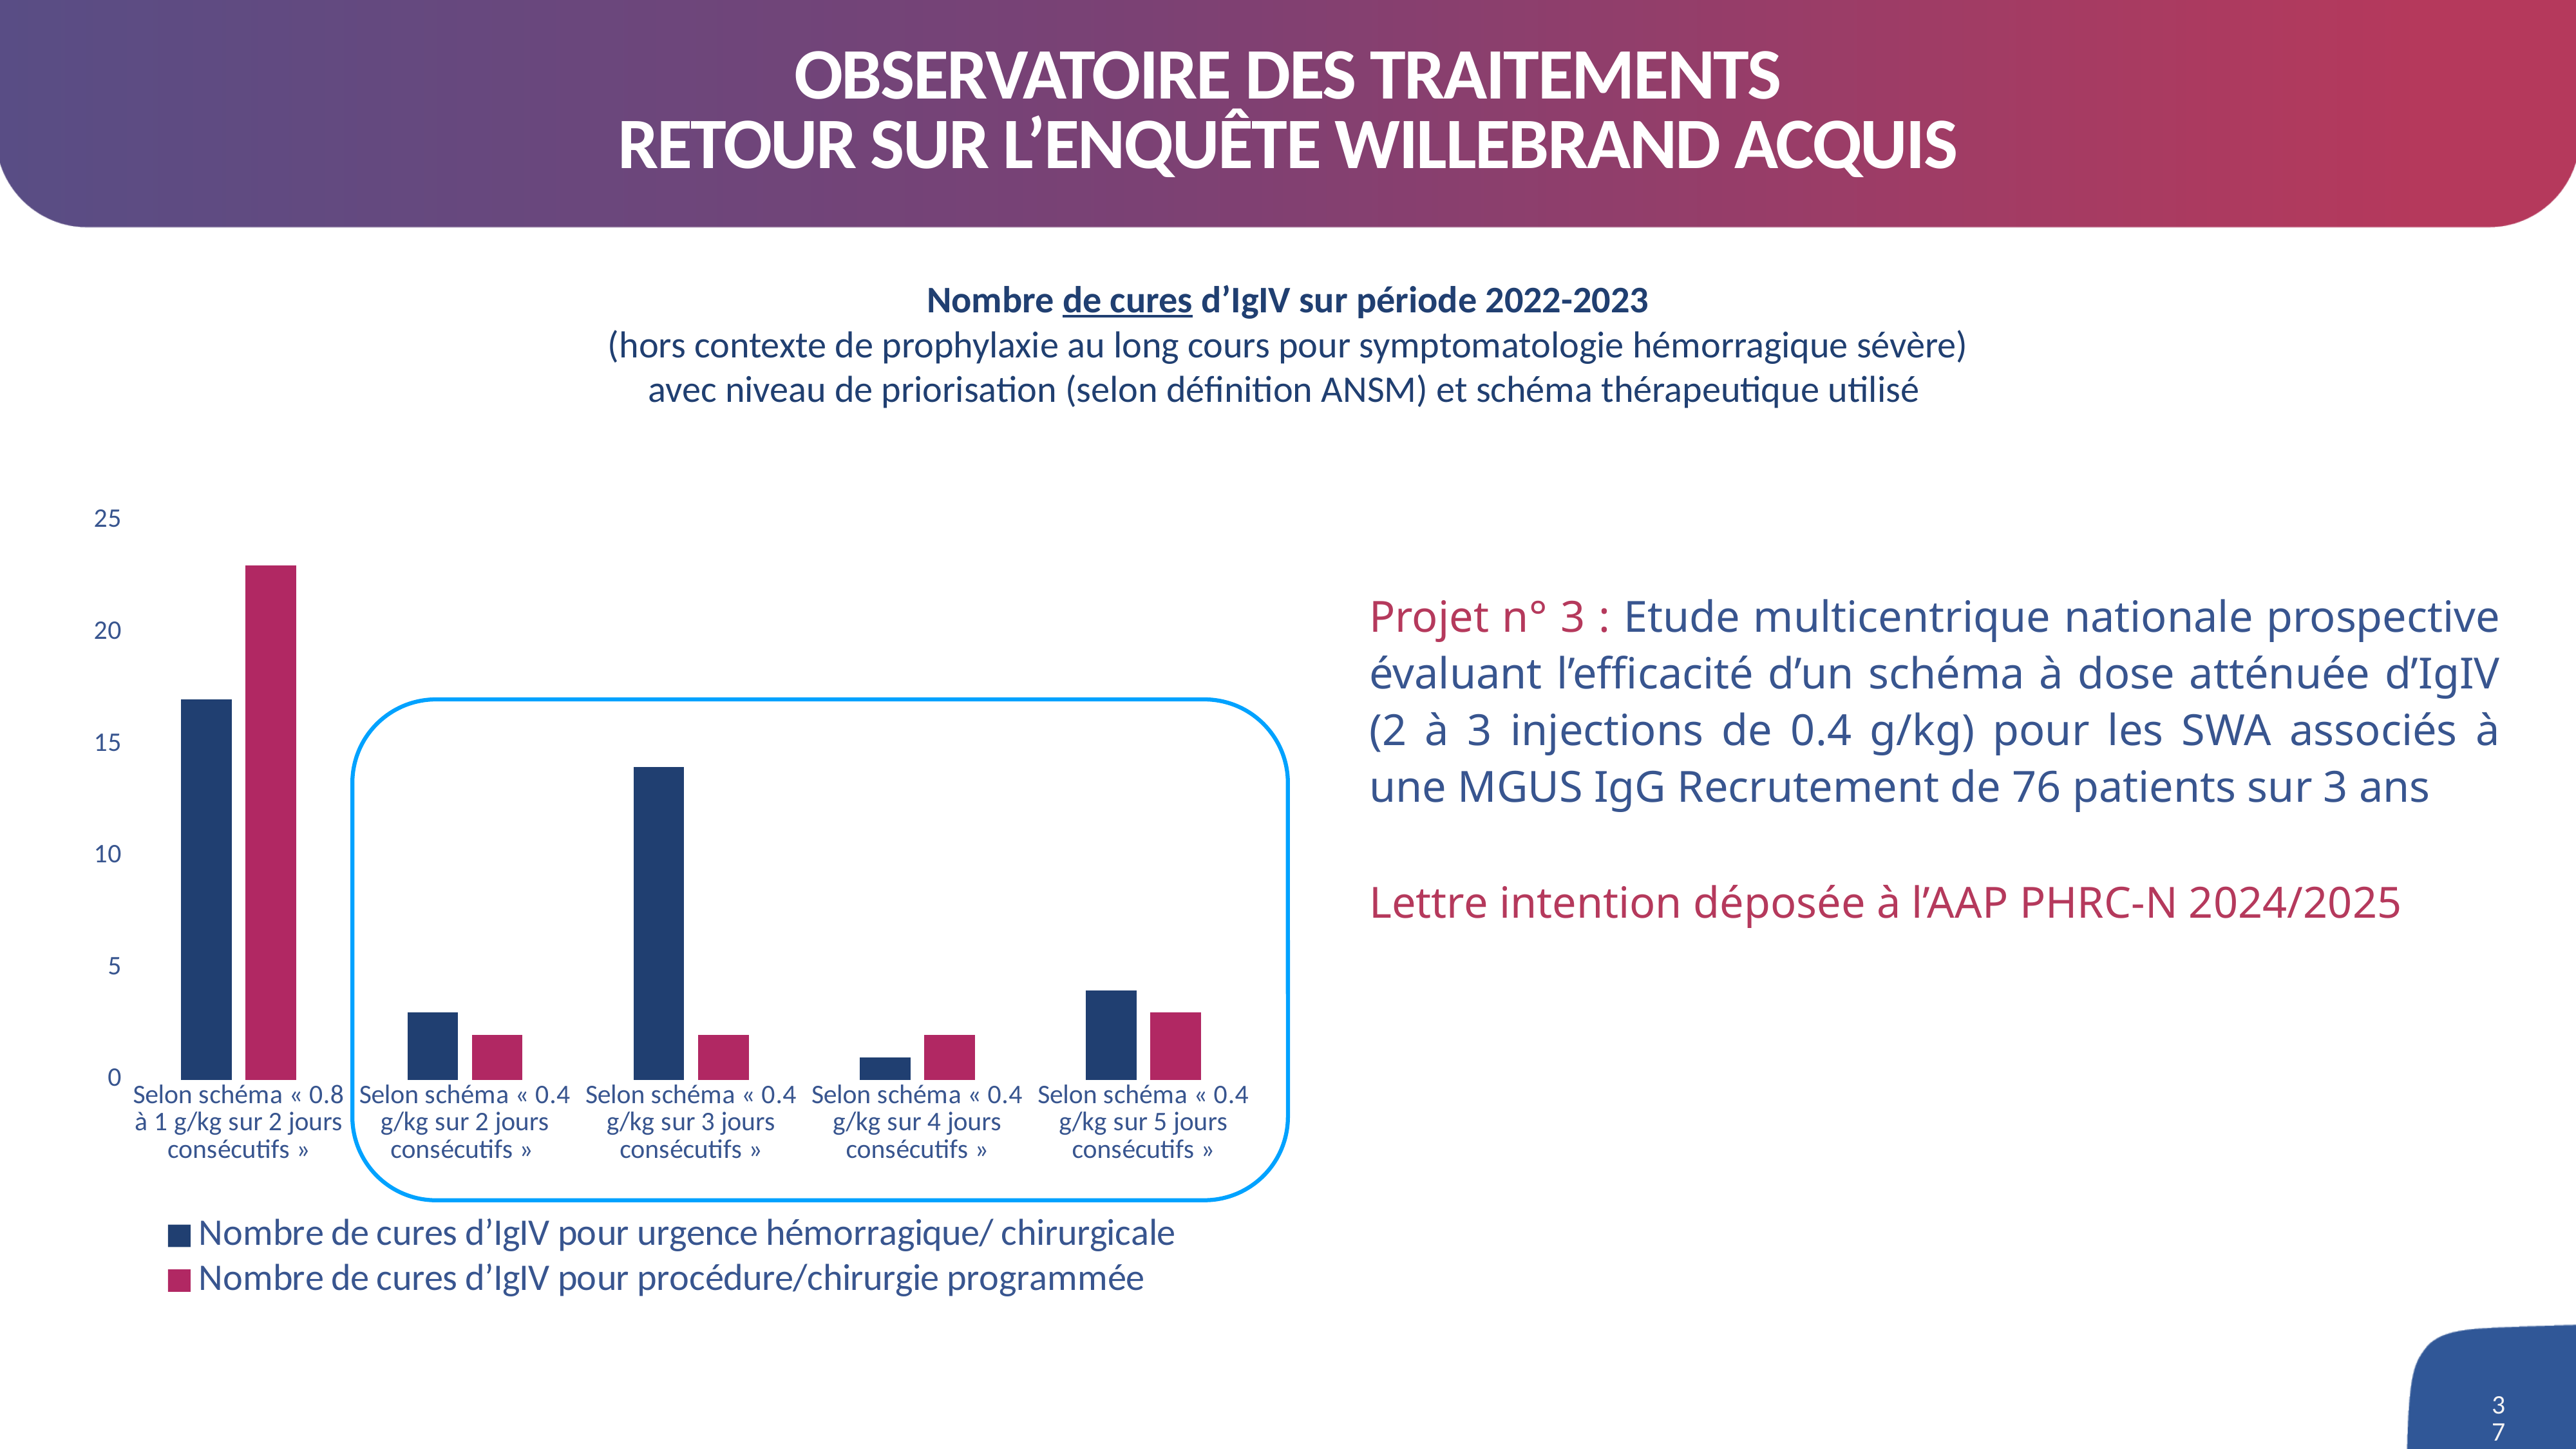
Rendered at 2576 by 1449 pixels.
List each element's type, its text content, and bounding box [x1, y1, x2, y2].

slide_number 37 [2486, 1381, 2512, 1425]
text_box [1264, 724, 1288, 1176]
chart [80, 470, 1264, 1307]
text_box Nombre de cures d’IgIV sur période 2022-2023 (hors contexte de prophylaxie au long cours pour symptomatologie hémorragique sévère) avec niveau de priorisation (selon définition ANSM) et schéma thérapeutique utilisé [489, 270, 2087, 415]
title Observatoire des traitements Retour sur l’enquête Willebrand acquis [180, 37, 2396, 190]
picture [0, 0, 2576, 228]
text_box Projet n° 3 : Etude multicentrique nationale prospective évaluant l’efficacité d’un schéma à dose atténuée d’IgIV (2 à 3 injections de 0.4 g/kg) pour les SWA associés à une MGUS IgG Recrutement de 76 patients sur 3 ans Lettre intention déposée à l’AAP PHRC-N 2024/2025 [1359, 579, 2511, 932]
picture [2407, 1318, 2576, 1449]
